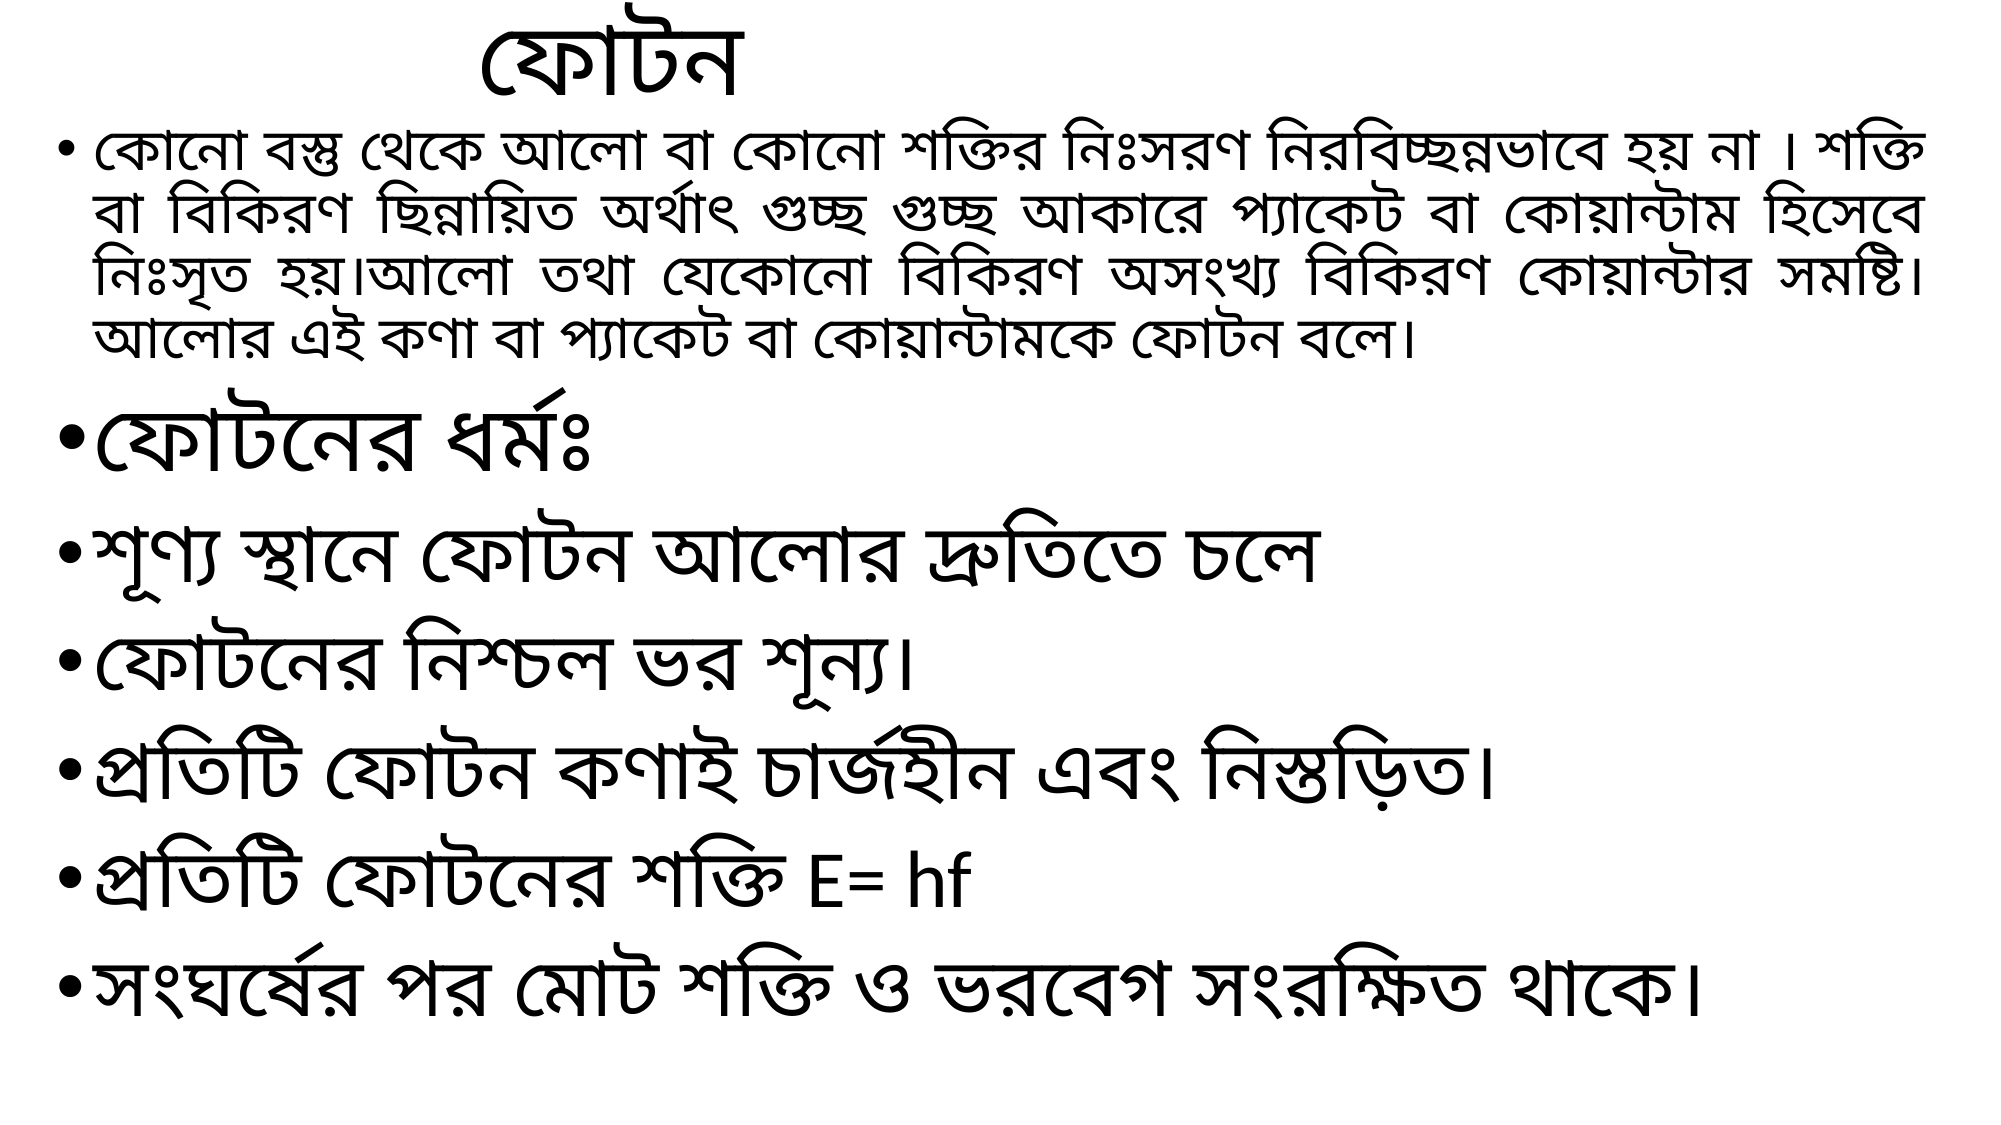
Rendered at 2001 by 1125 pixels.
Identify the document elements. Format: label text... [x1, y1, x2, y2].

list কোনো বস্তু থেকে আলো বা কোনো শক্তির নিঃসরণ নিরবিচ্ছন্নভাবে হয় না । শক্তি বা বিকিরণ ছিন্নায়িত অর্থাৎ গুচ্ছ গুচ্ছ আকারে প্যাকেট বা কোয়ান্টাম হিসেবে নিঃসৃত হয়।আলো তথা যেকোনো বিকিরণ অসংখ্য বিকিরণ কোয়ান্টার সমষ্টি।আলোর এই কণা বা প্যাকেট বা কোয়ান্টামকে ফোটন বলে। ফোটনের ধর্মঃ শূণ্য স্থানে ফোটন আলোর দ্রুতিতে চলে ফোটনের নিশ্চল ভর শূন্য। প্রতিটি ফোটন কণাই চার্জহীন এবং নিস্তড়িত। প্রতিটি ফোটনের শক্তি E= hf সংঘর্ষের পর মোট শক্তি ও ভরবেগ সংরক্ষিত থাকে। [41, 112, 1941, 1113]
title ফোটন [462, 0, 1538, 112]
